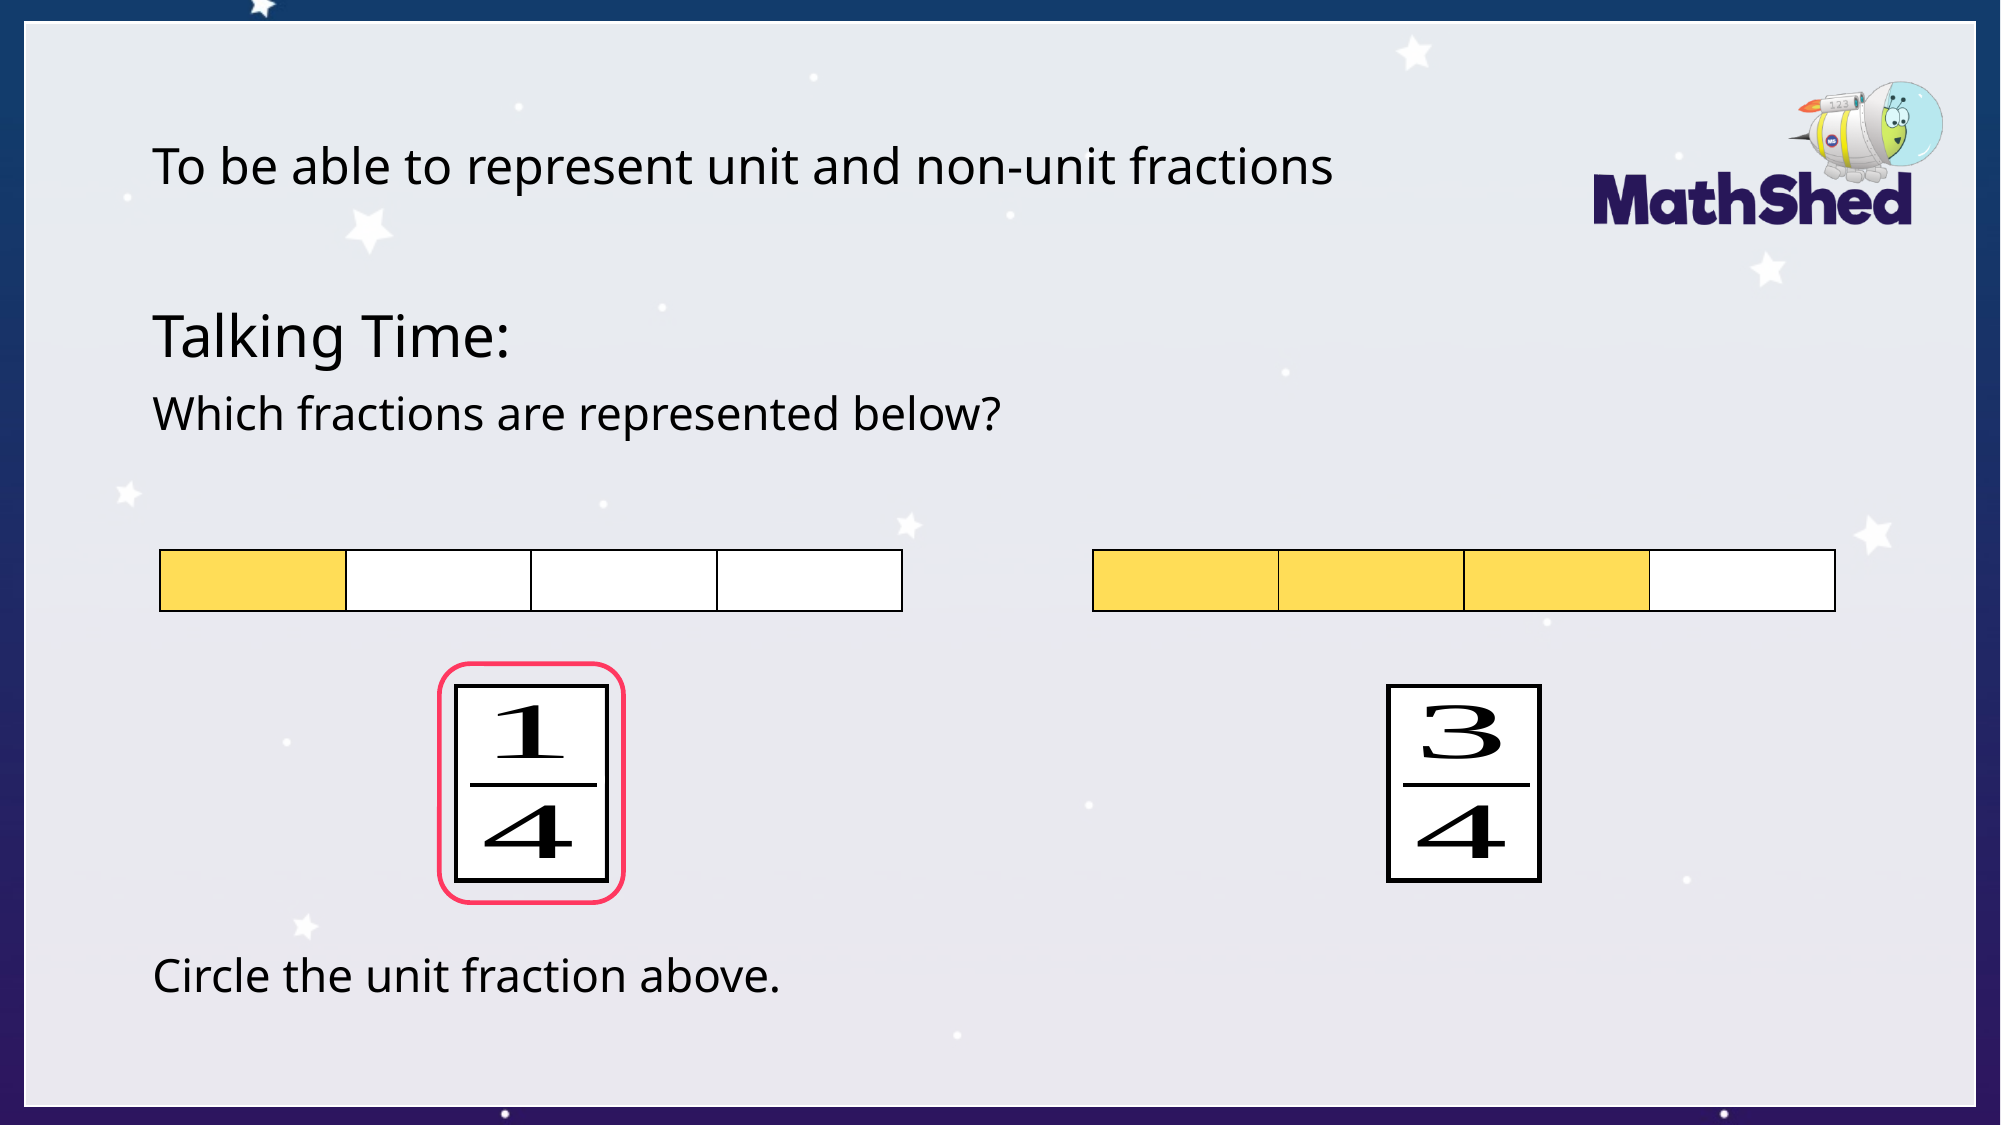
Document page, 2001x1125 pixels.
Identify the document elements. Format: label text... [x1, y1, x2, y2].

table_header [347, 551, 530, 610]
table_header [532, 551, 716, 610]
title To be able to represent unit and non-unit fractions [137, 59, 1578, 278]
table_header [161, 551, 345, 610]
table_header [718, 551, 901, 610]
text_box [438, 662, 625, 904]
table_header [1279, 551, 1463, 610]
list Talking Time: Which fractions are represented below? Circle the unit fraction above. [137, 299, 1863, 1014]
table_header [1465, 551, 1649, 610]
table_header [1094, 551, 1278, 610]
table_header [1650, 551, 1834, 610]
picture [0, 0, 2001, 1125]
